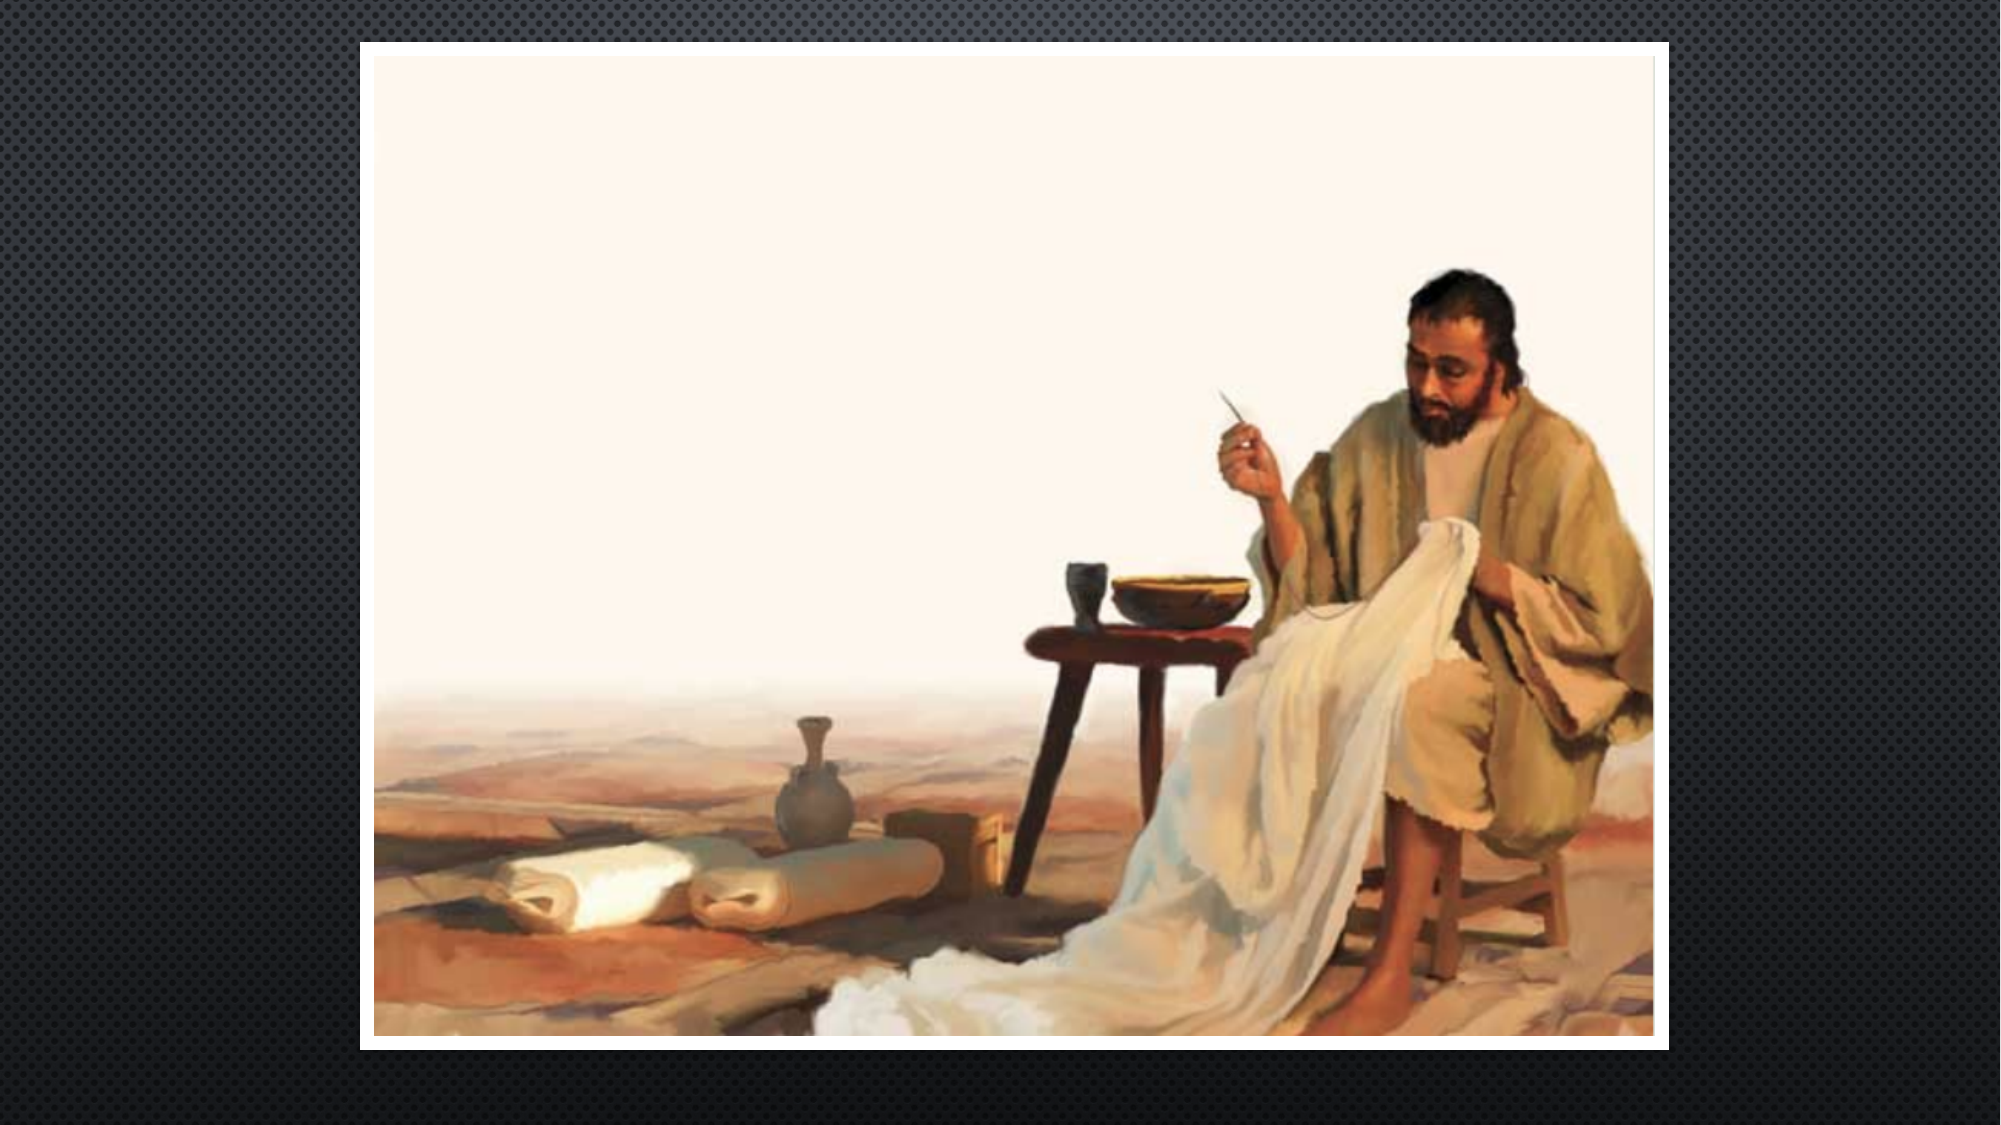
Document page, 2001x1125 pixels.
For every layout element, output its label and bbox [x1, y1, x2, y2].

picture [373, 56, 1655, 1036]
